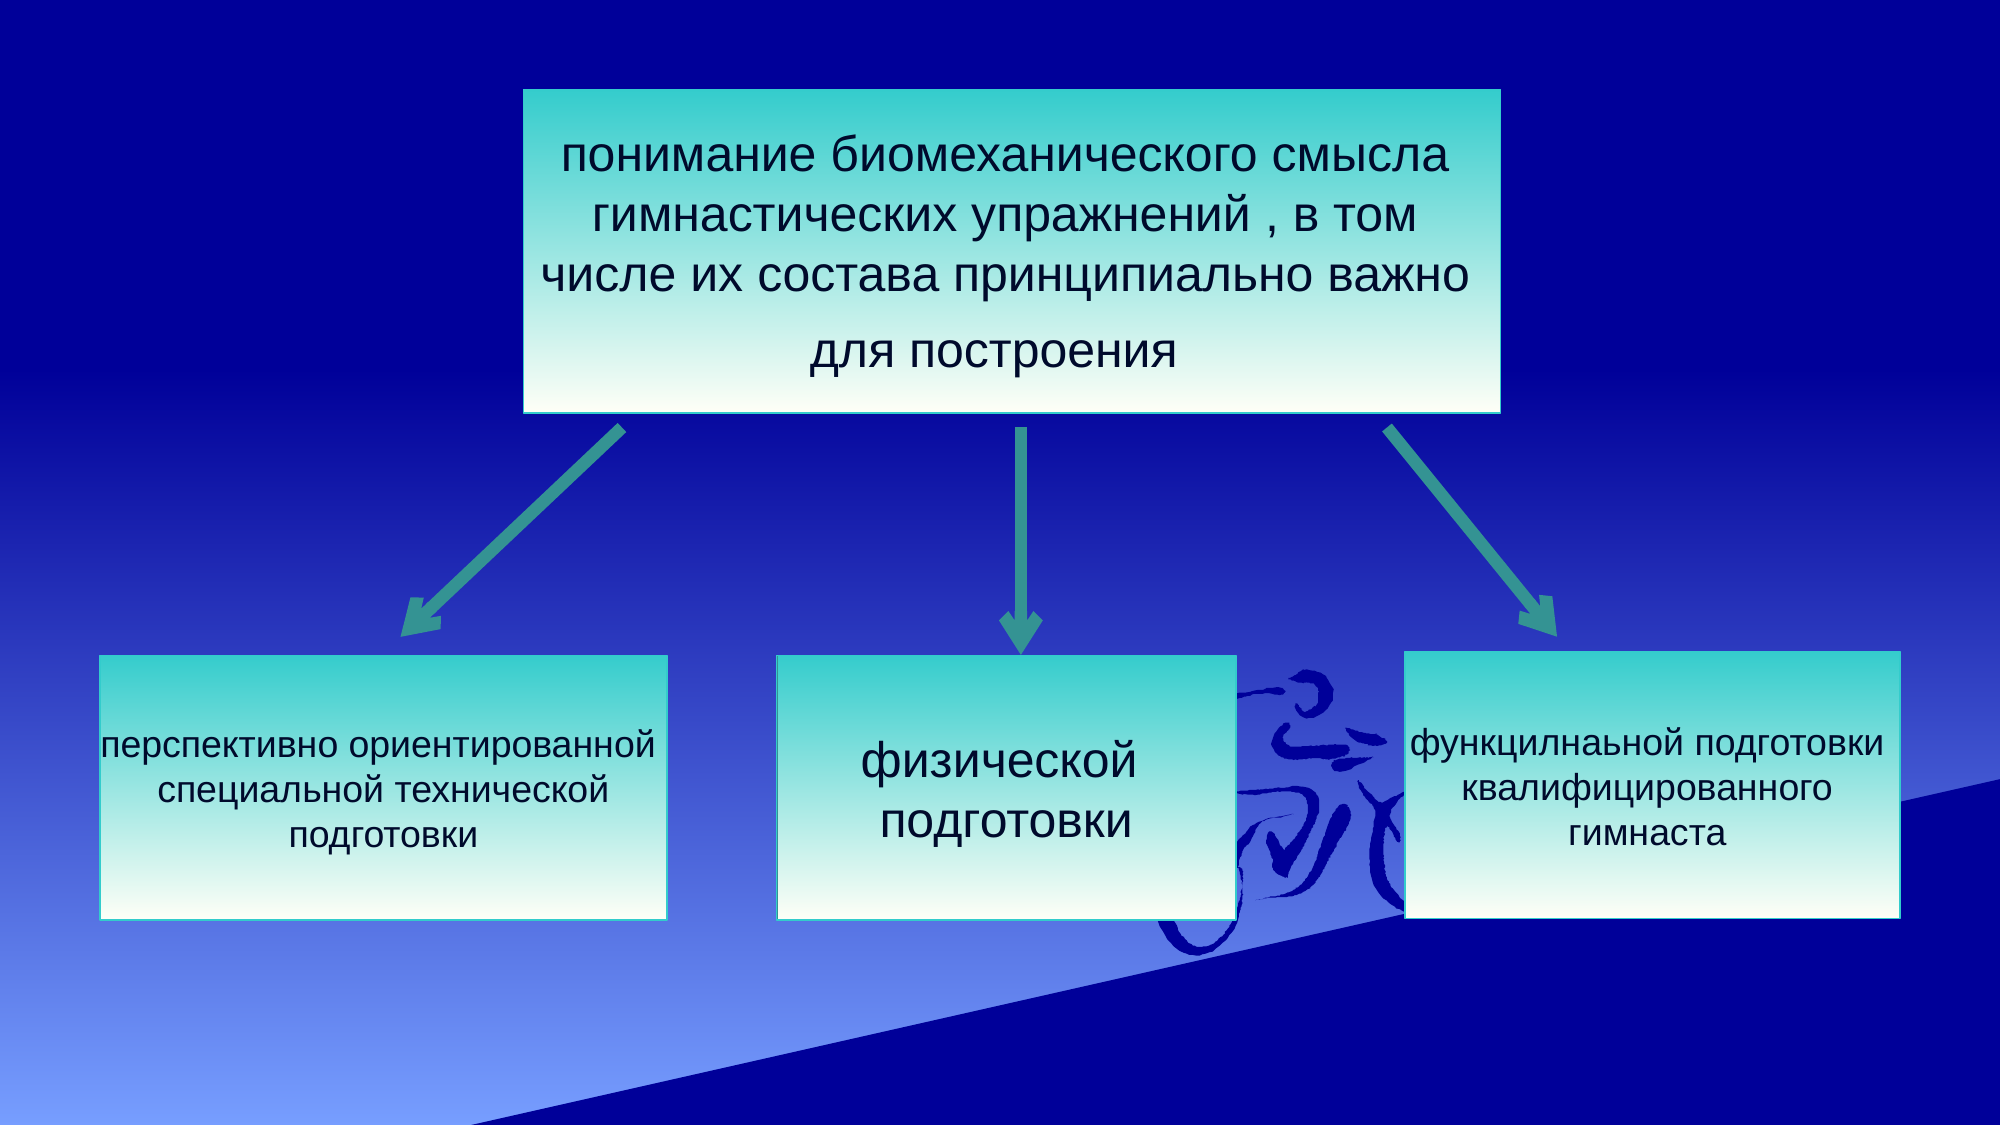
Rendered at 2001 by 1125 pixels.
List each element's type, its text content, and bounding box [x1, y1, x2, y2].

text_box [400, 427, 622, 637]
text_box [1386, 427, 1557, 637]
text_box перспективно ориентированной специальной технической подготовки [99, 655, 667, 920]
text_box функцилнаьной подготовки квалифицированного гимнаста [1405, 651, 1900, 919]
text_box понимание биомеханического смысла гимнастических упражнений , в том числе их состава принципиально важно для построения [523, 89, 1501, 413]
text_box физической подготовки [776, 655, 1236, 920]
